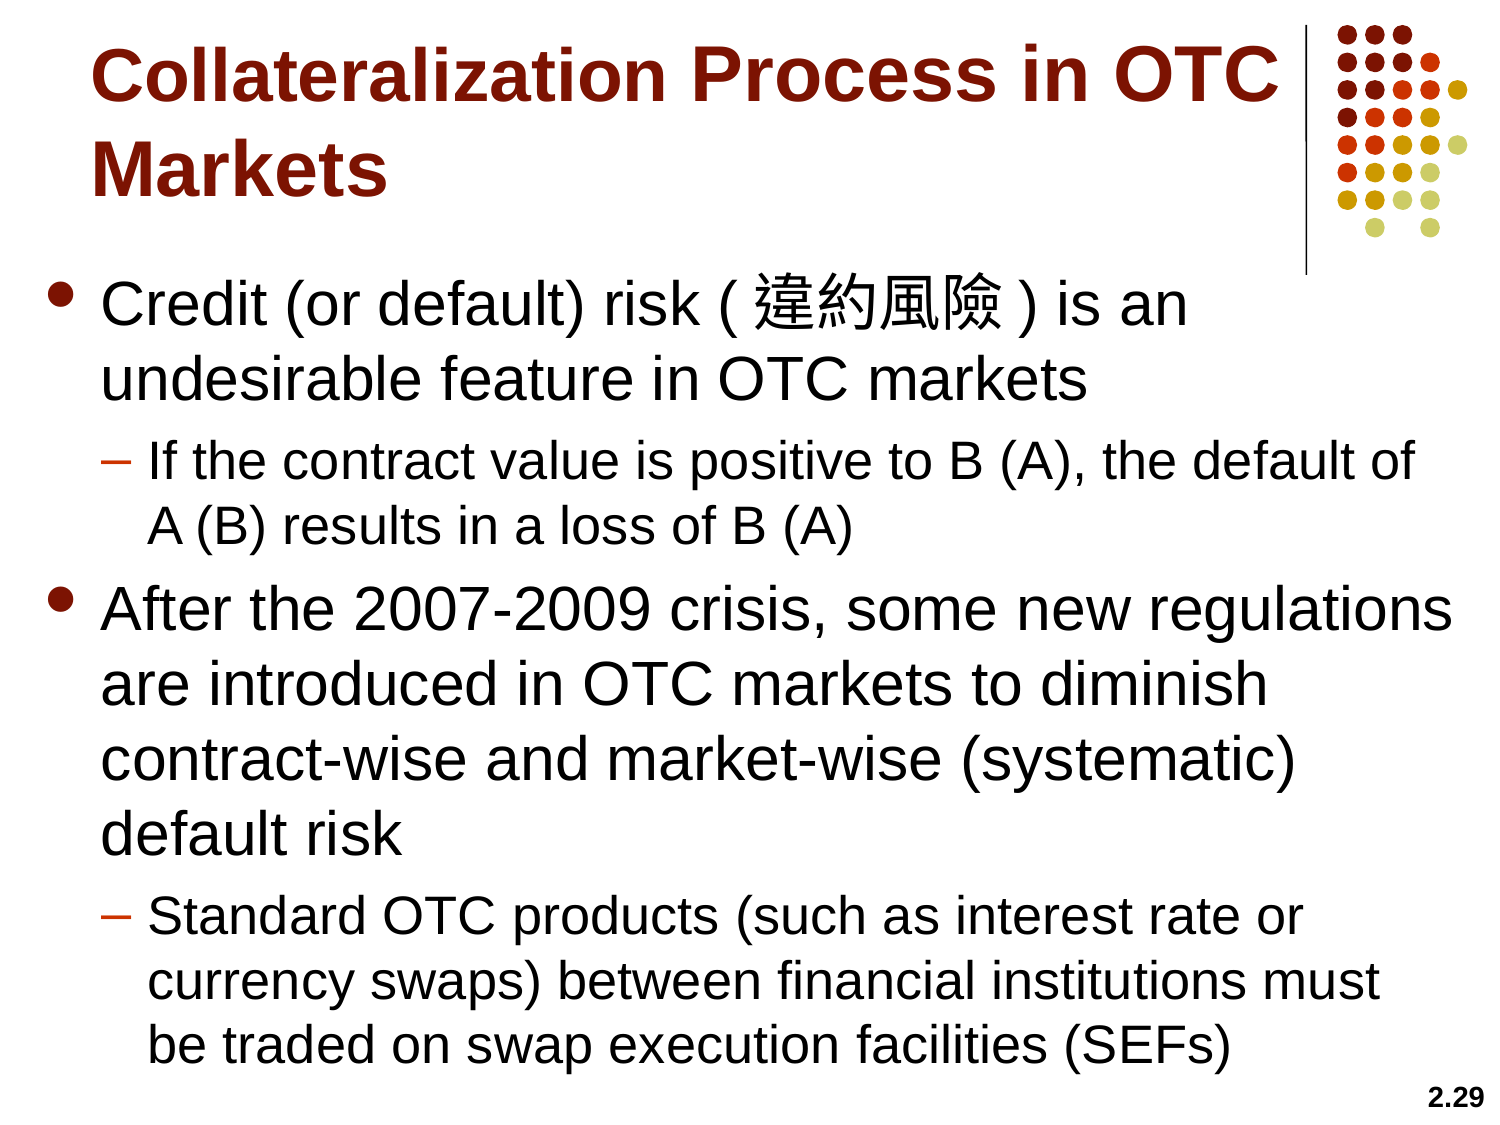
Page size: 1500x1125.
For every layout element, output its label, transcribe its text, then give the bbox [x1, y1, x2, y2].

slide_number 2.29 [1149, 1070, 1500, 1125]
title Collateralization Process in OTC Markets [75, 67, 1306, 220]
list Credit (or default) risk (違約風險) is an undesirable feature in OTC markets If the contract value is positive to B (A), the default of A (B) results in a loss of B (A) After the 2007-2009 crisis, some new regulations are introduced in OTC markets to diminish contract-wise and market-wise (systematic) default risk Standard OTC products (such as interest rate or currency swaps) between financial institutions must be traded on swap execution facilities (SEFs) [29, 255, 1471, 1125]
